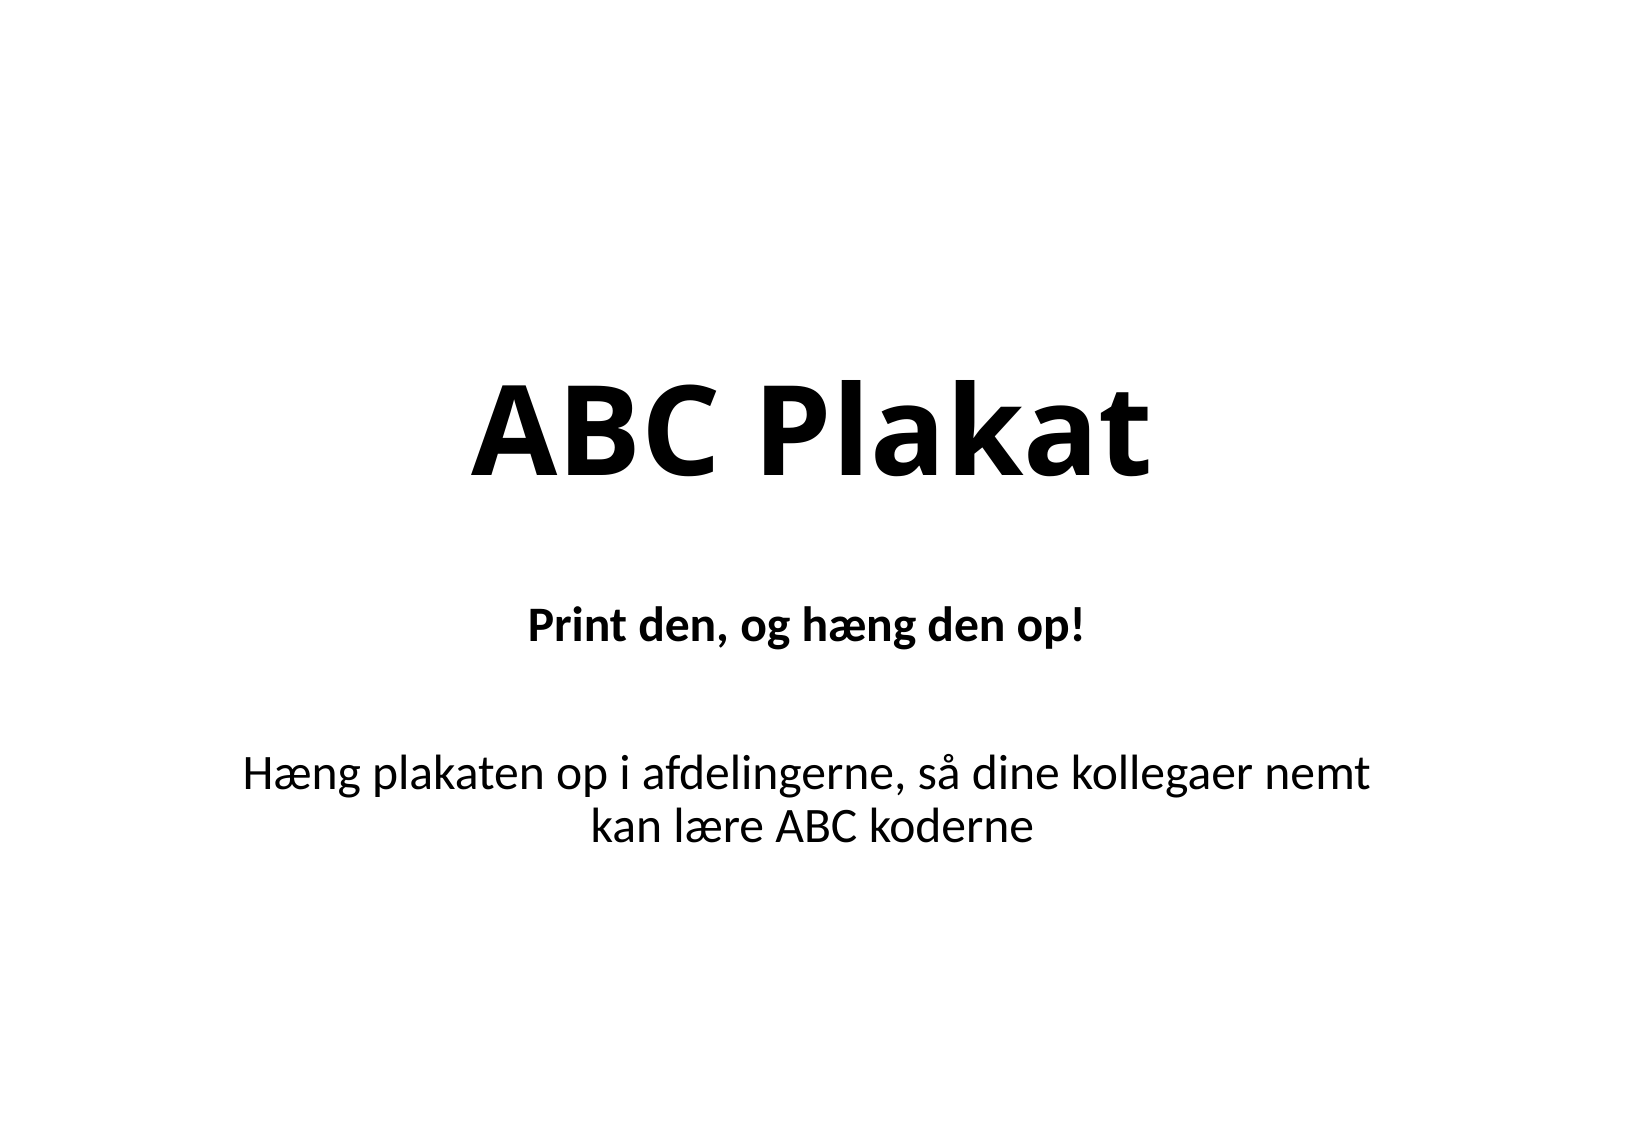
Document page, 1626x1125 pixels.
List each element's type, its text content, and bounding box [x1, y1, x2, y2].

subtitle Print den, og hæng den op! Hæng plakaten op i afdelingerne, så dine kollegaer nemt kan lære ABC koderne [203, 590, 1422, 863]
title ABC Plakat [121, 184, 1504, 510]
